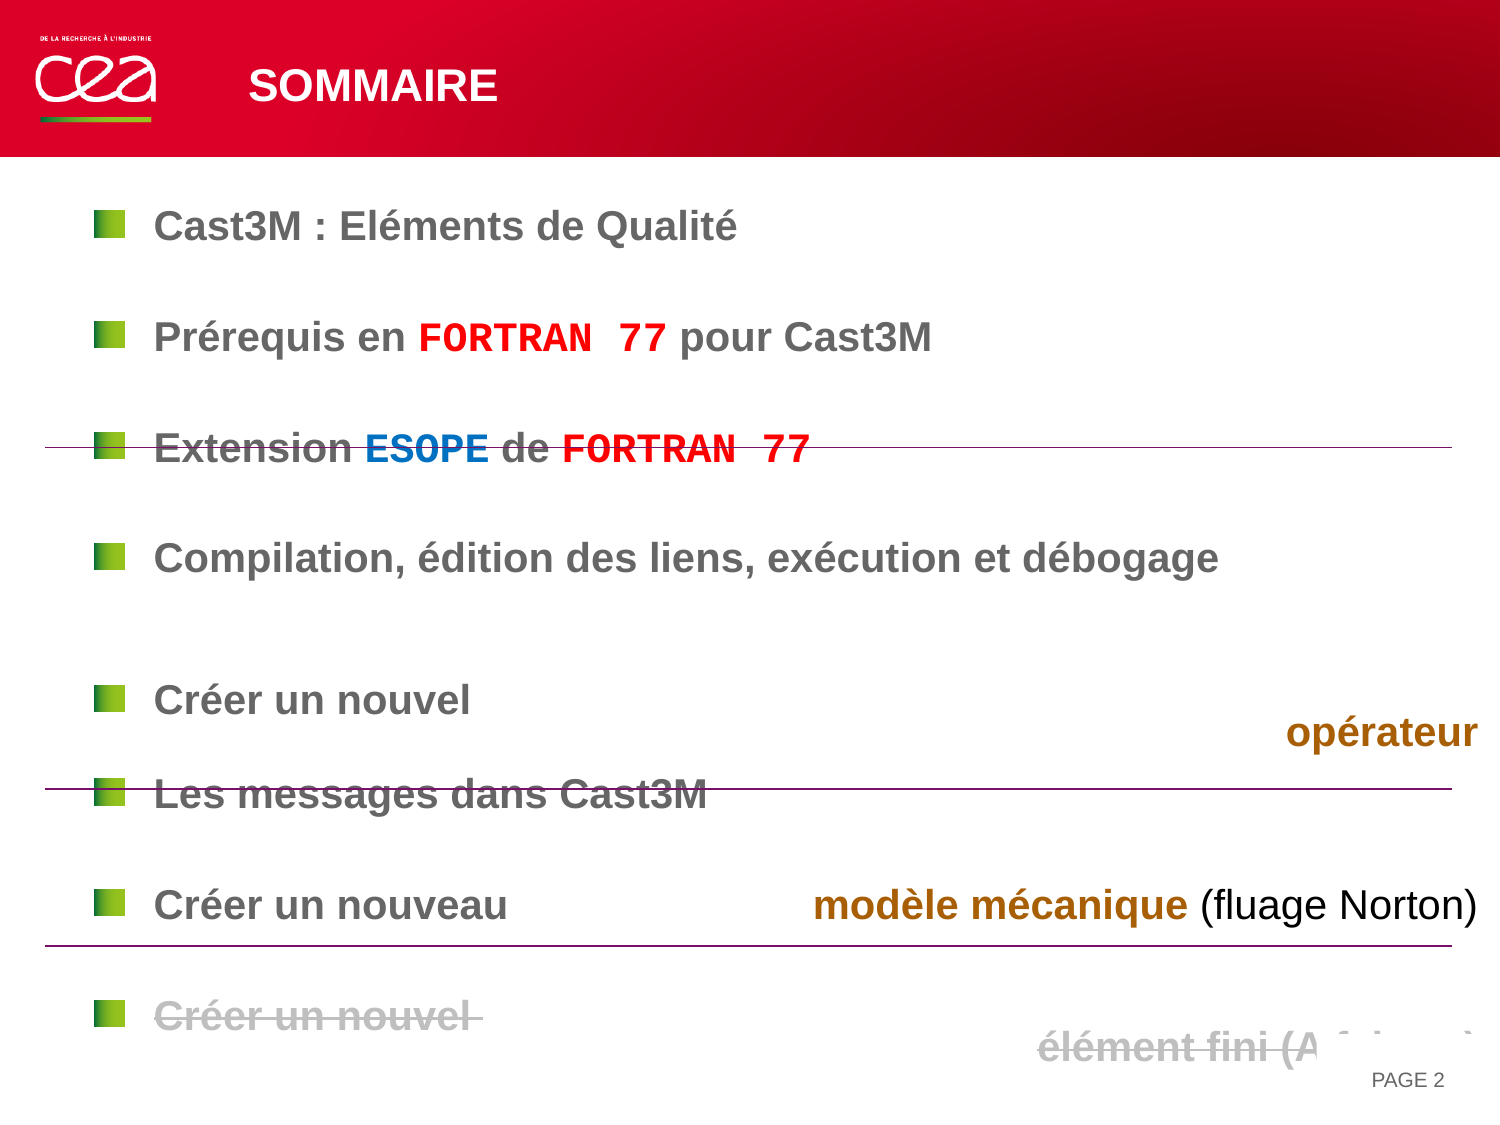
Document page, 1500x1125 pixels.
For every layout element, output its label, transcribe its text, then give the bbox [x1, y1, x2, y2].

picture [94, 1000, 125, 1027]
picture [0, 0, 1500, 157]
picture [94, 543, 125, 570]
picture [94, 778, 125, 788]
picture [94, 321, 125, 348]
picture [94, 685, 125, 712]
title sommaire [248, 8, 1436, 157]
picture [94, 210, 125, 238]
picture [94, 790, 125, 806]
picture [94, 432, 125, 447]
slide_number PAGE 2 [1316, 1034, 1500, 1125]
list Cast3M : Eléments de Qualité Prérequis en FORTRAN 77 pour Cast3M Extension ESOPE de FORTRAN 77 Compilation, édition des liens, exécution et débogage Créer un nouvel opérateur Les messages dans Cast3M Créer un nouveau modèle mécanique (fluage Norton) Créer un nouvel élément fini (A faire…) Créer un nouvel objet Programmation parallèle (A faire) Mesure & Visualisation des performances Glossaire de SUBROUTINES utiles [94, 157, 1500, 1024]
picture [94, 889, 125, 916]
picture [94, 448, 125, 459]
